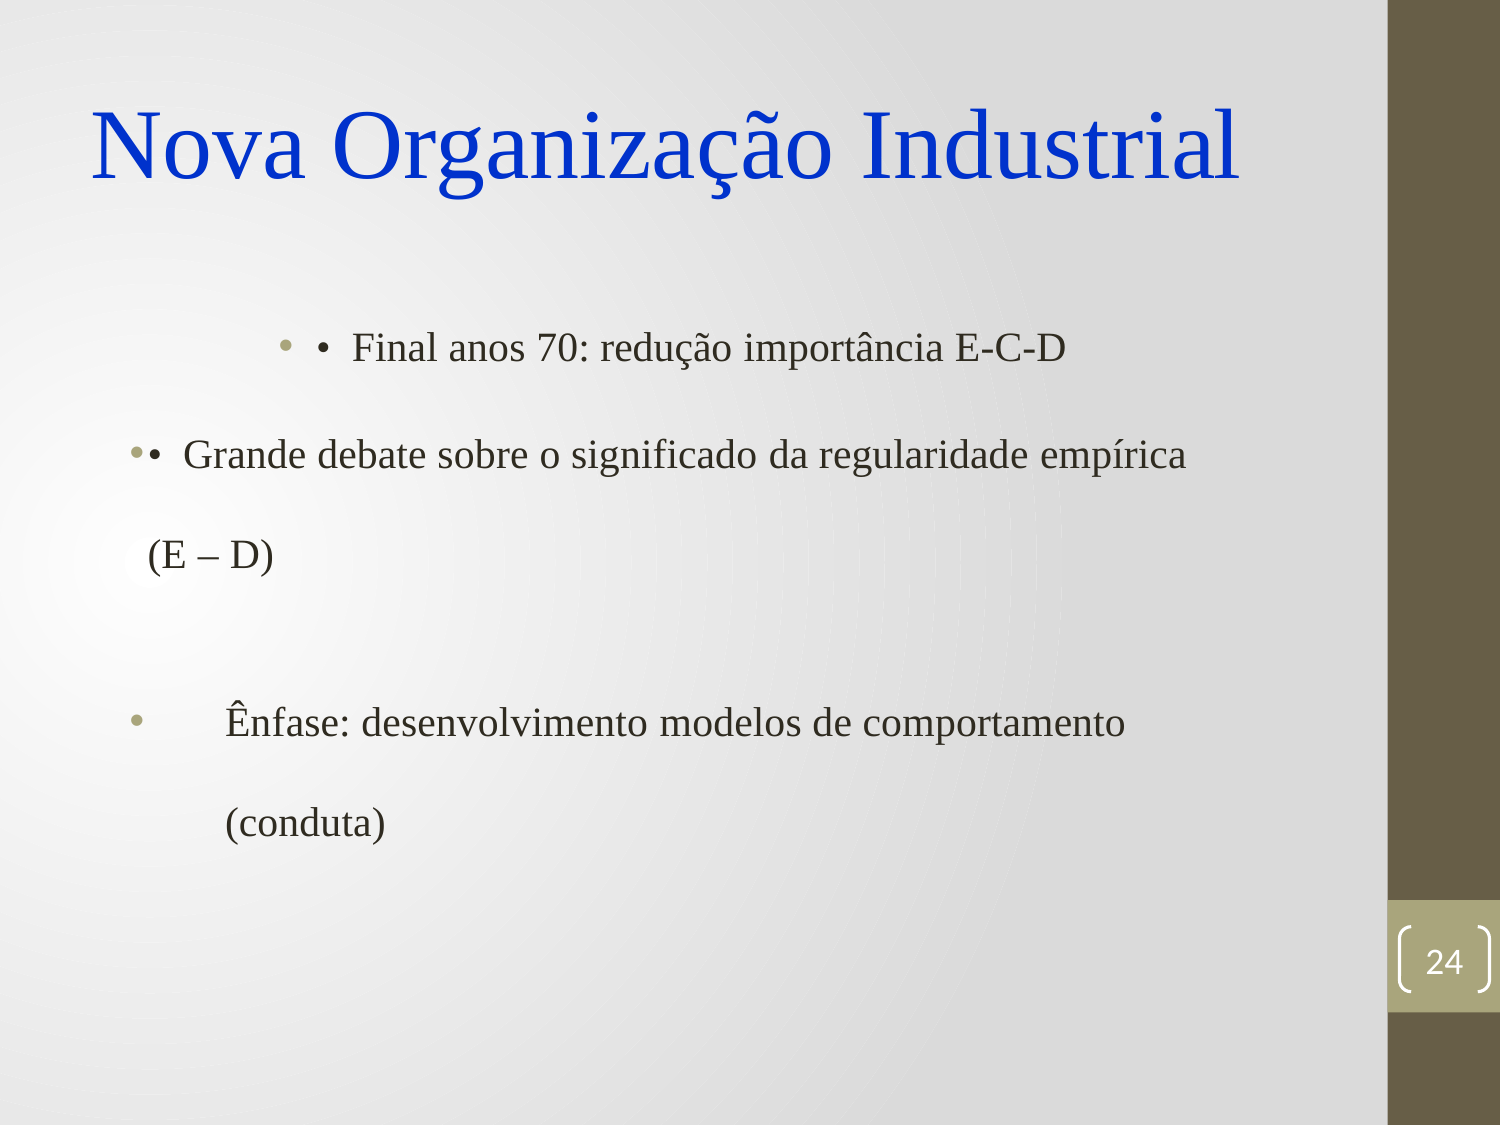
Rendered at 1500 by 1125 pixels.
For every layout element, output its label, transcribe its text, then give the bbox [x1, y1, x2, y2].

list • Final anos 70: redução importância E-C-D • Grande debate sobre o significado da regularidade empírica (E – D) Ênfase: desenvolvimento modelos de comportamento (conduta) [75, 262, 1325, 1050]
slide_number 24 [1397, 925, 1492, 994]
title Nova Organização Industrial [75, 45, 1325, 233]
